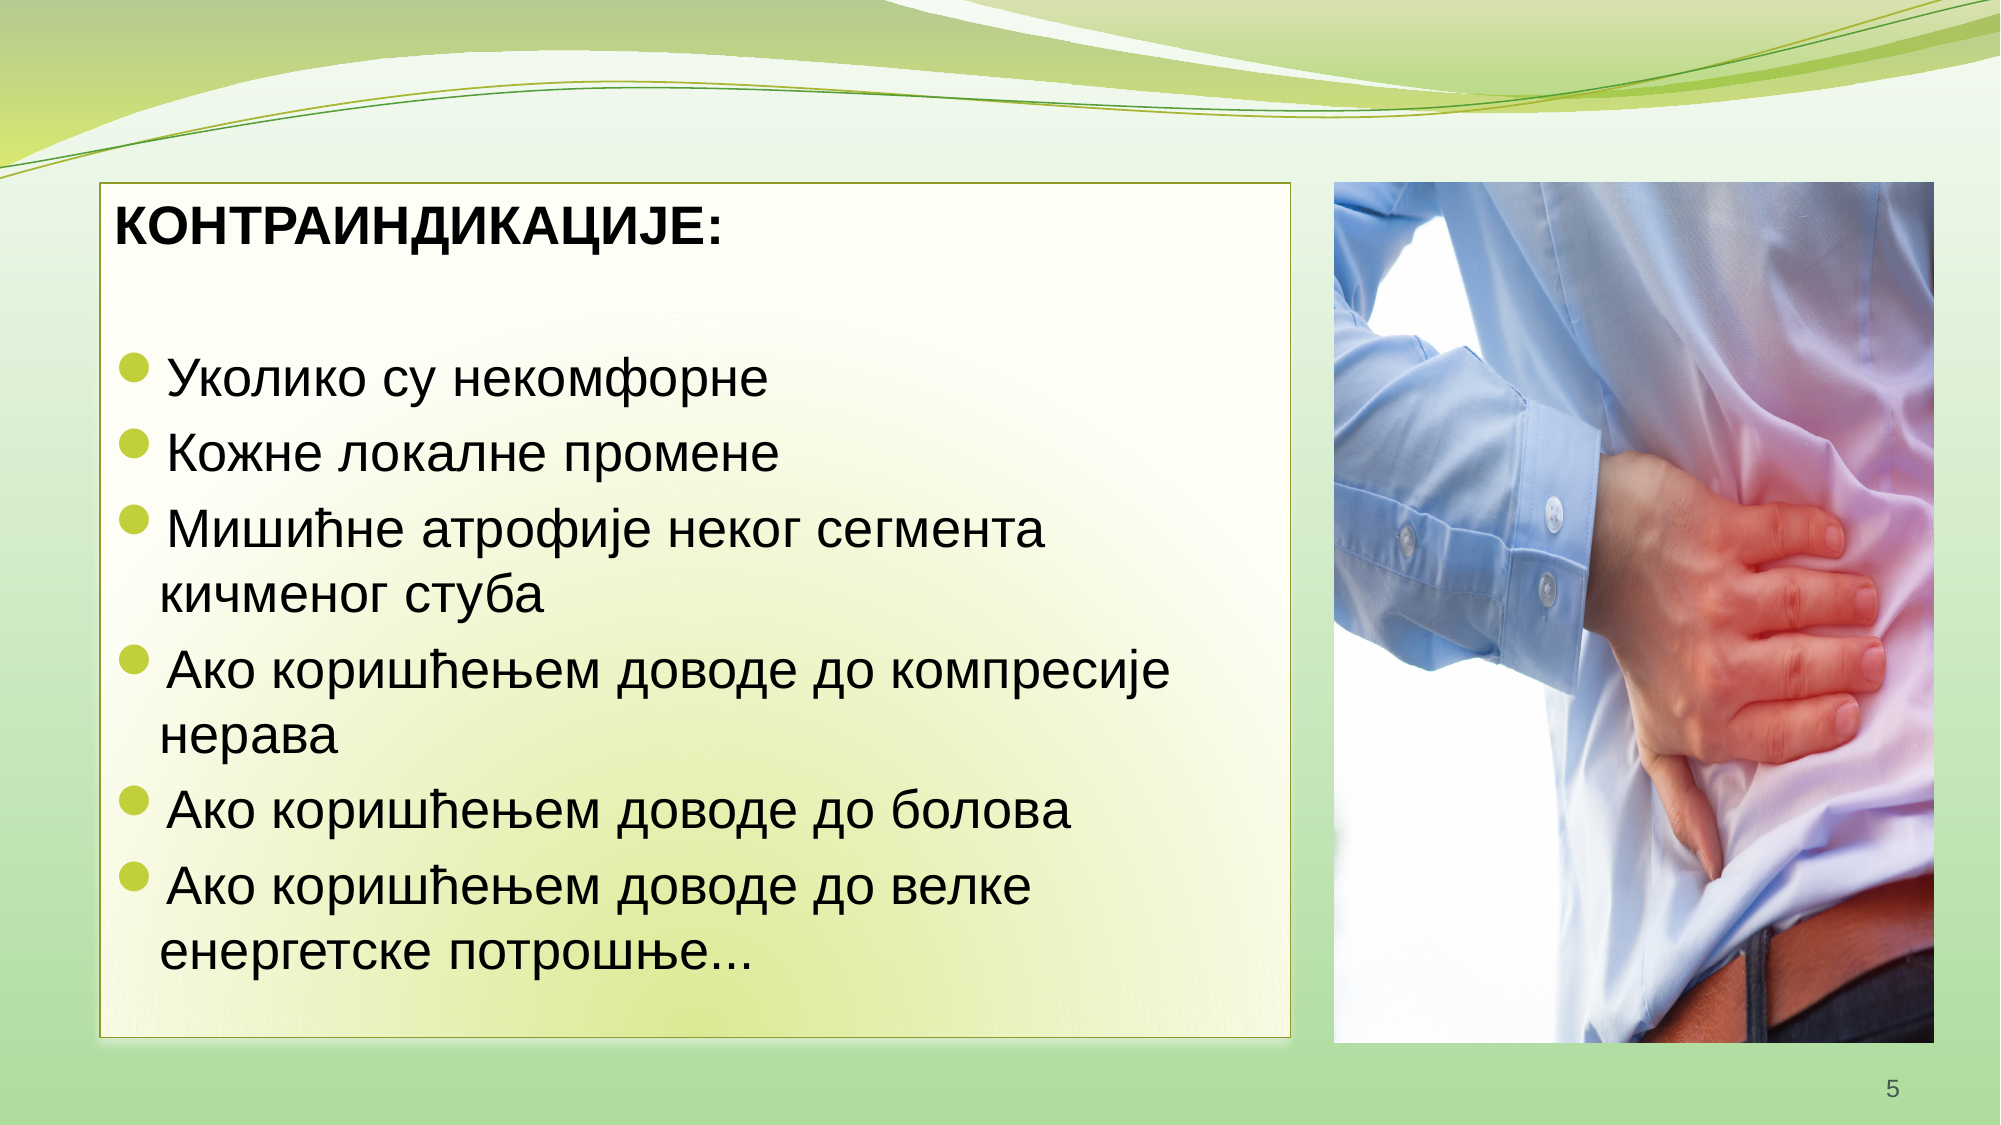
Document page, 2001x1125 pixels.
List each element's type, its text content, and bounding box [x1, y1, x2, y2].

list КОНТРАИНДИКАЦИЈЕ: Уколико су некомфорне Кожне локалне промене Мишићне атрофије неког сегмента кичменог стуба Ако коришћењем доводе до кoмпресије нерава Ако коришћењем доводе до болова Ако коришћењем доводе до велке енергетске потрошње... [99, 182, 1291, 1038]
slide_number 5 [1733, 1057, 1900, 1103]
picture [1334, 182, 1934, 1043]
